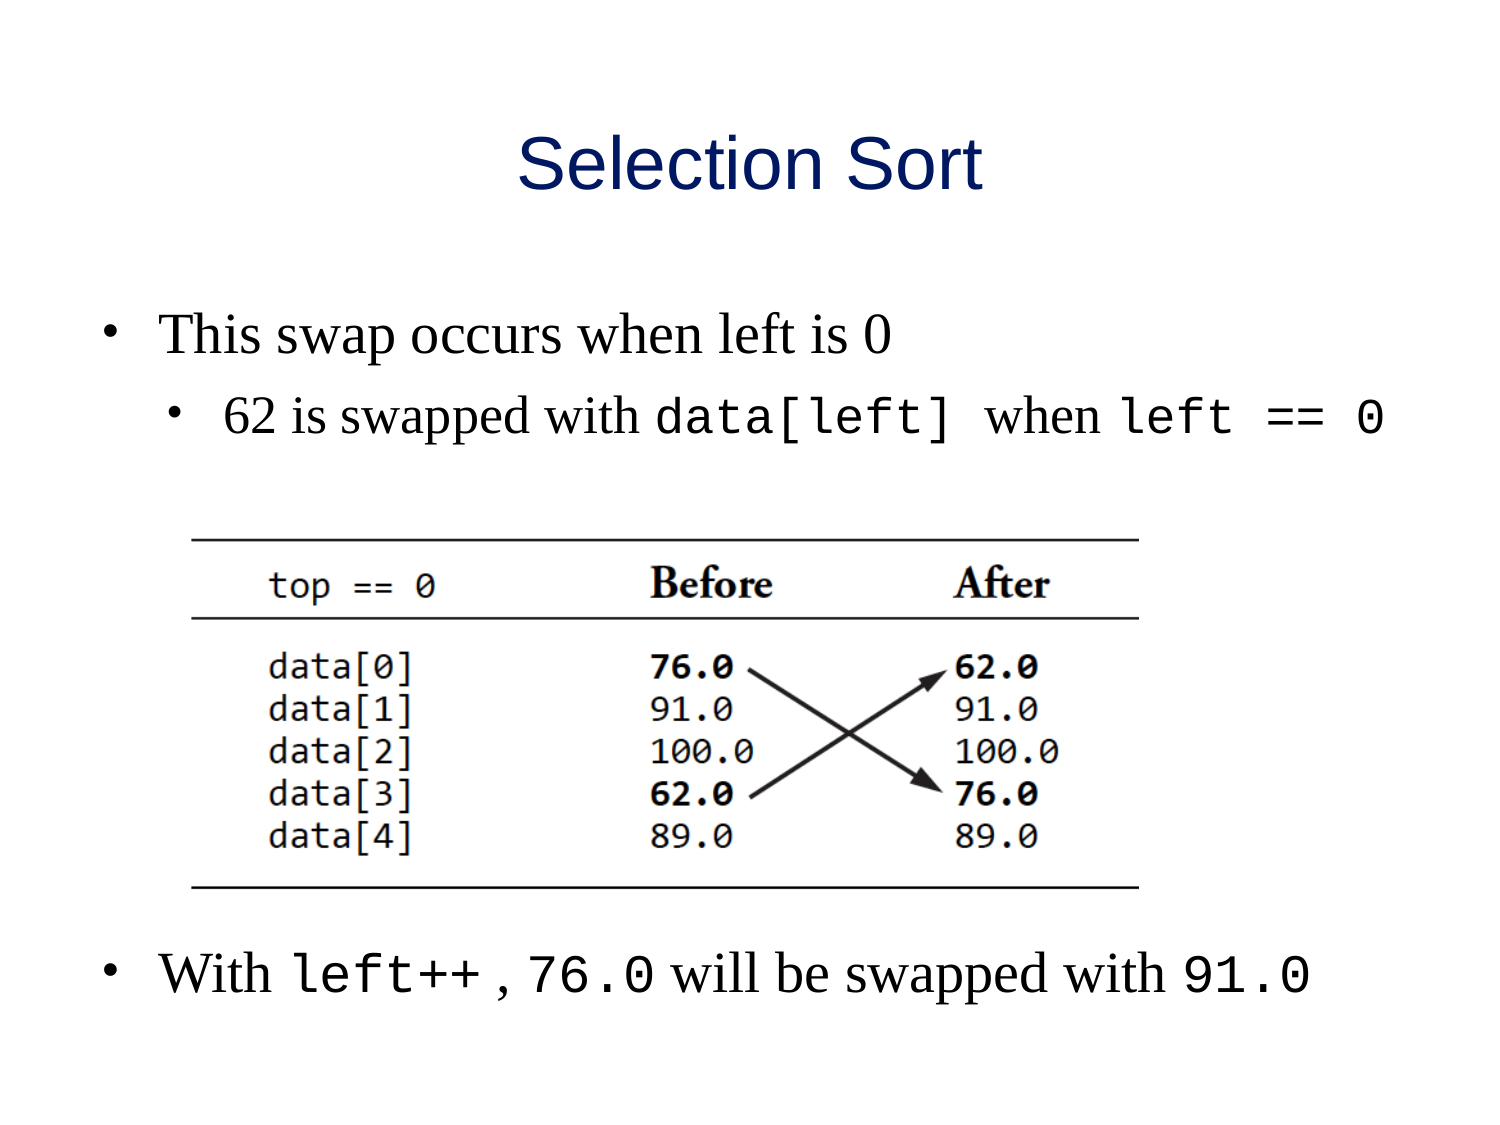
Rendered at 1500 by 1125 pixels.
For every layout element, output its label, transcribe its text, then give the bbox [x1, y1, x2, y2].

title Selection Sort [50, 56, 1450, 275]
picture [162, 512, 1139, 925]
list This swap occurs when left is 0 62 is swapped with data[left] when left == 0 With left++ , 76.0 will be swapped with 91.0 [87, 287, 1438, 1025]
